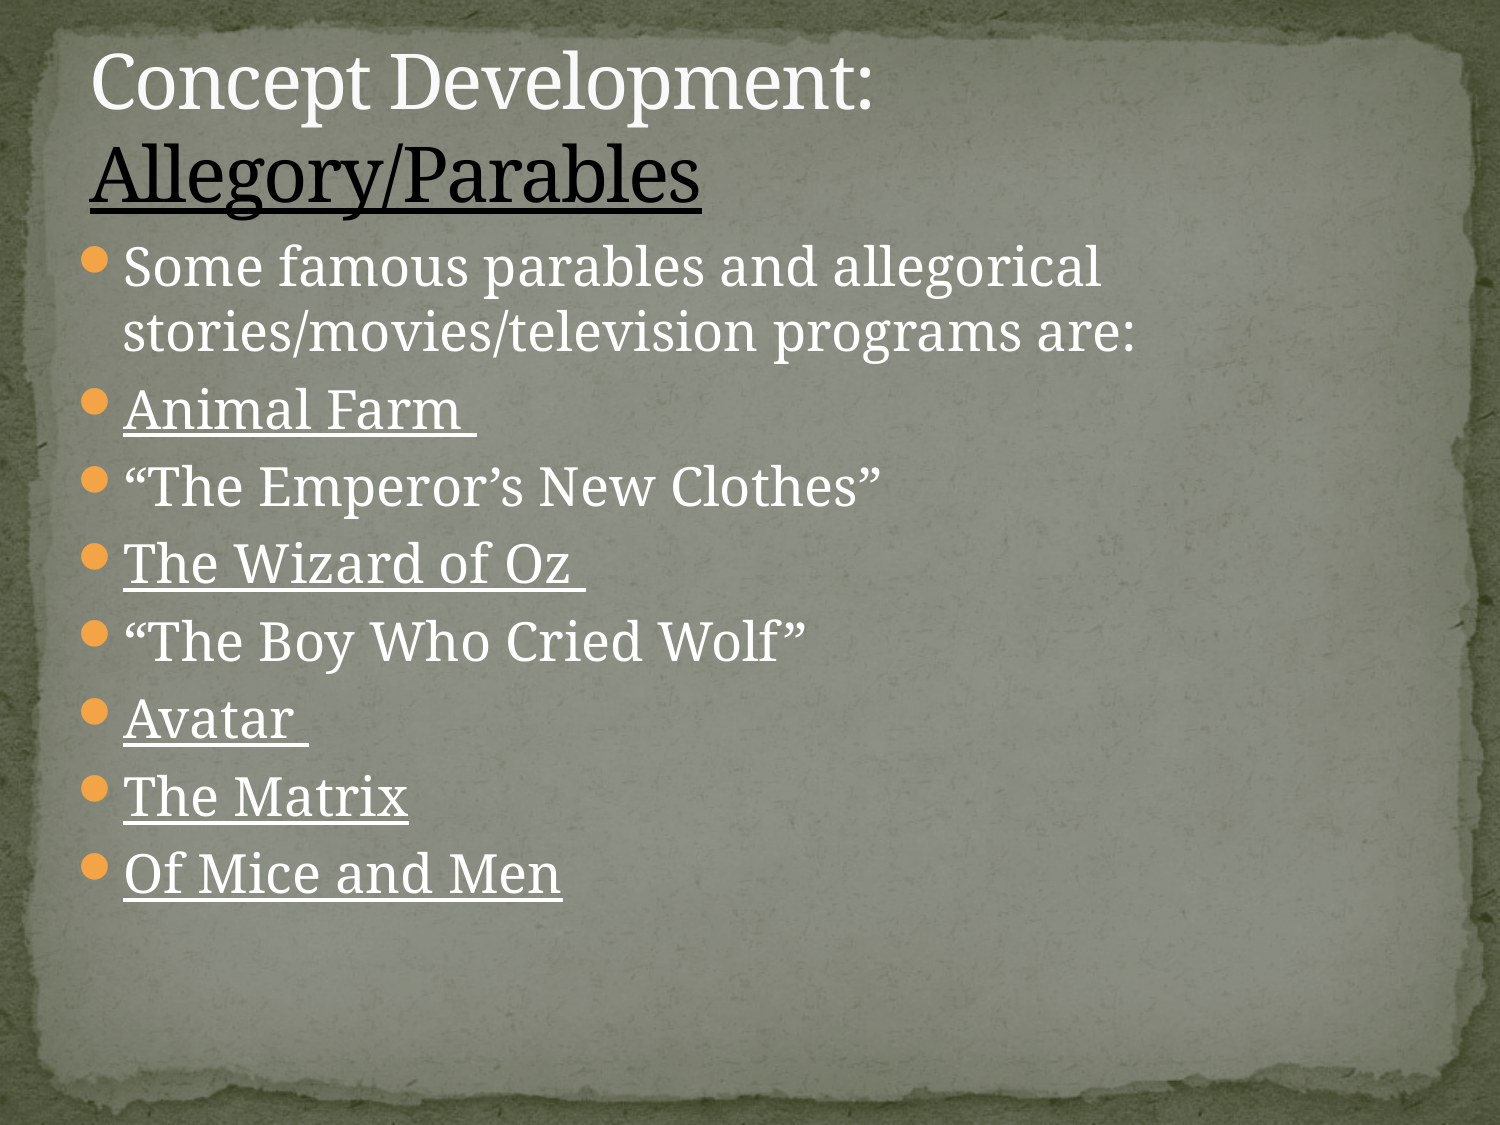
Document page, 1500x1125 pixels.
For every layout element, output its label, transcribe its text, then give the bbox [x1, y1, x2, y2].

list Some famous parables and allegorical stories/movies/television programs are: Animal Farm “The Emperor’s New Clothes” The Wizard of Oz “The Boy Who Cried Wolf” Avatar The Matrix Of Mice and Men [62, 224, 1413, 975]
title Concept Development: Allegory/Parables [74, 24, 1425, 225]
